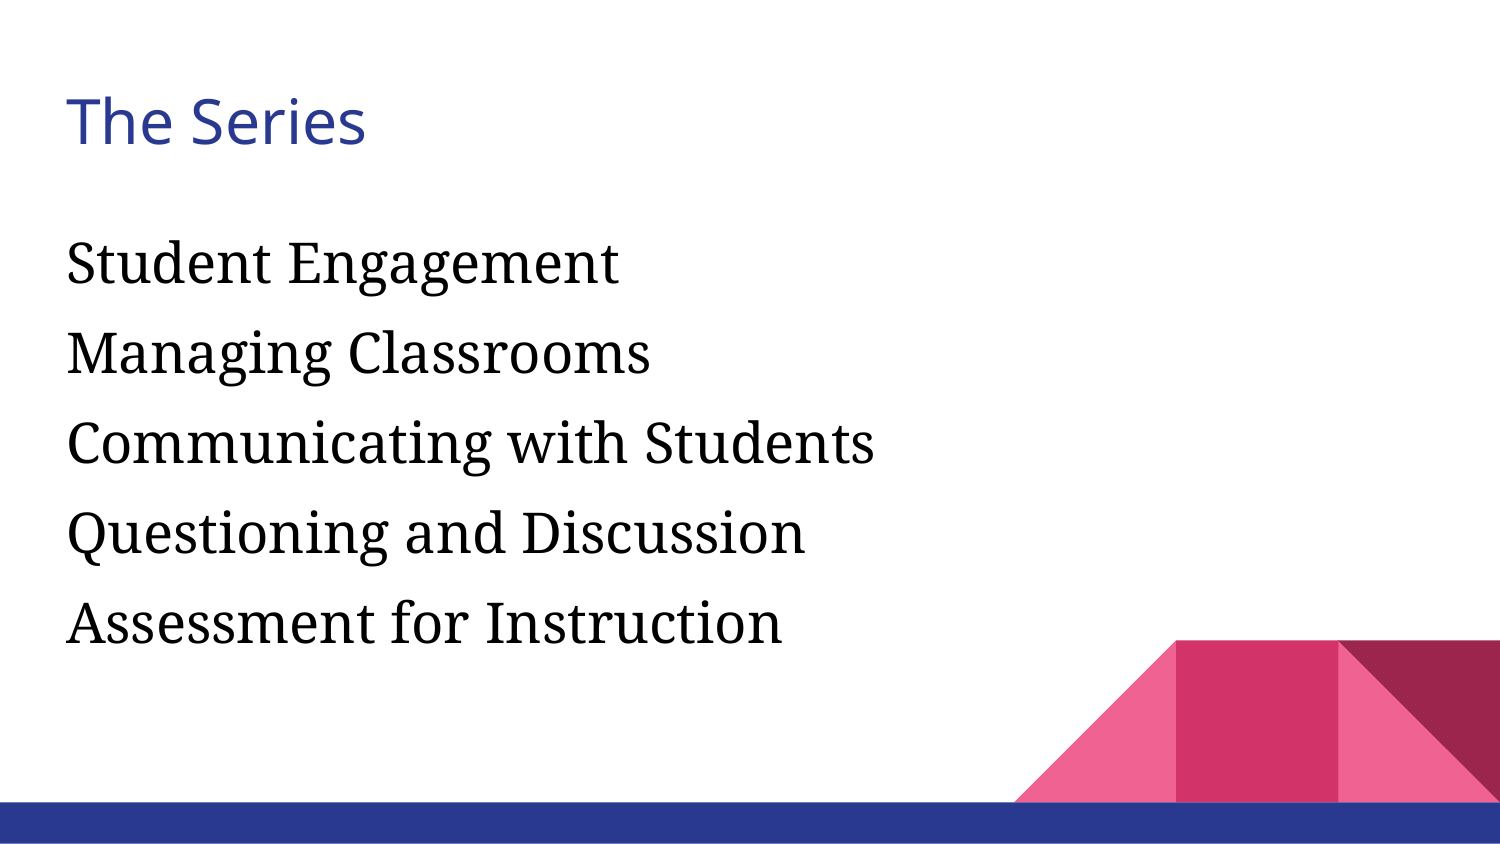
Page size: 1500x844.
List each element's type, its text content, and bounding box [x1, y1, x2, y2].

list Student Engagement Managing Classrooms Communicating with Students Questioning and Discussion Assessment for Instruction [51, 201, 1449, 750]
title The Series [51, 67, 1449, 167]
